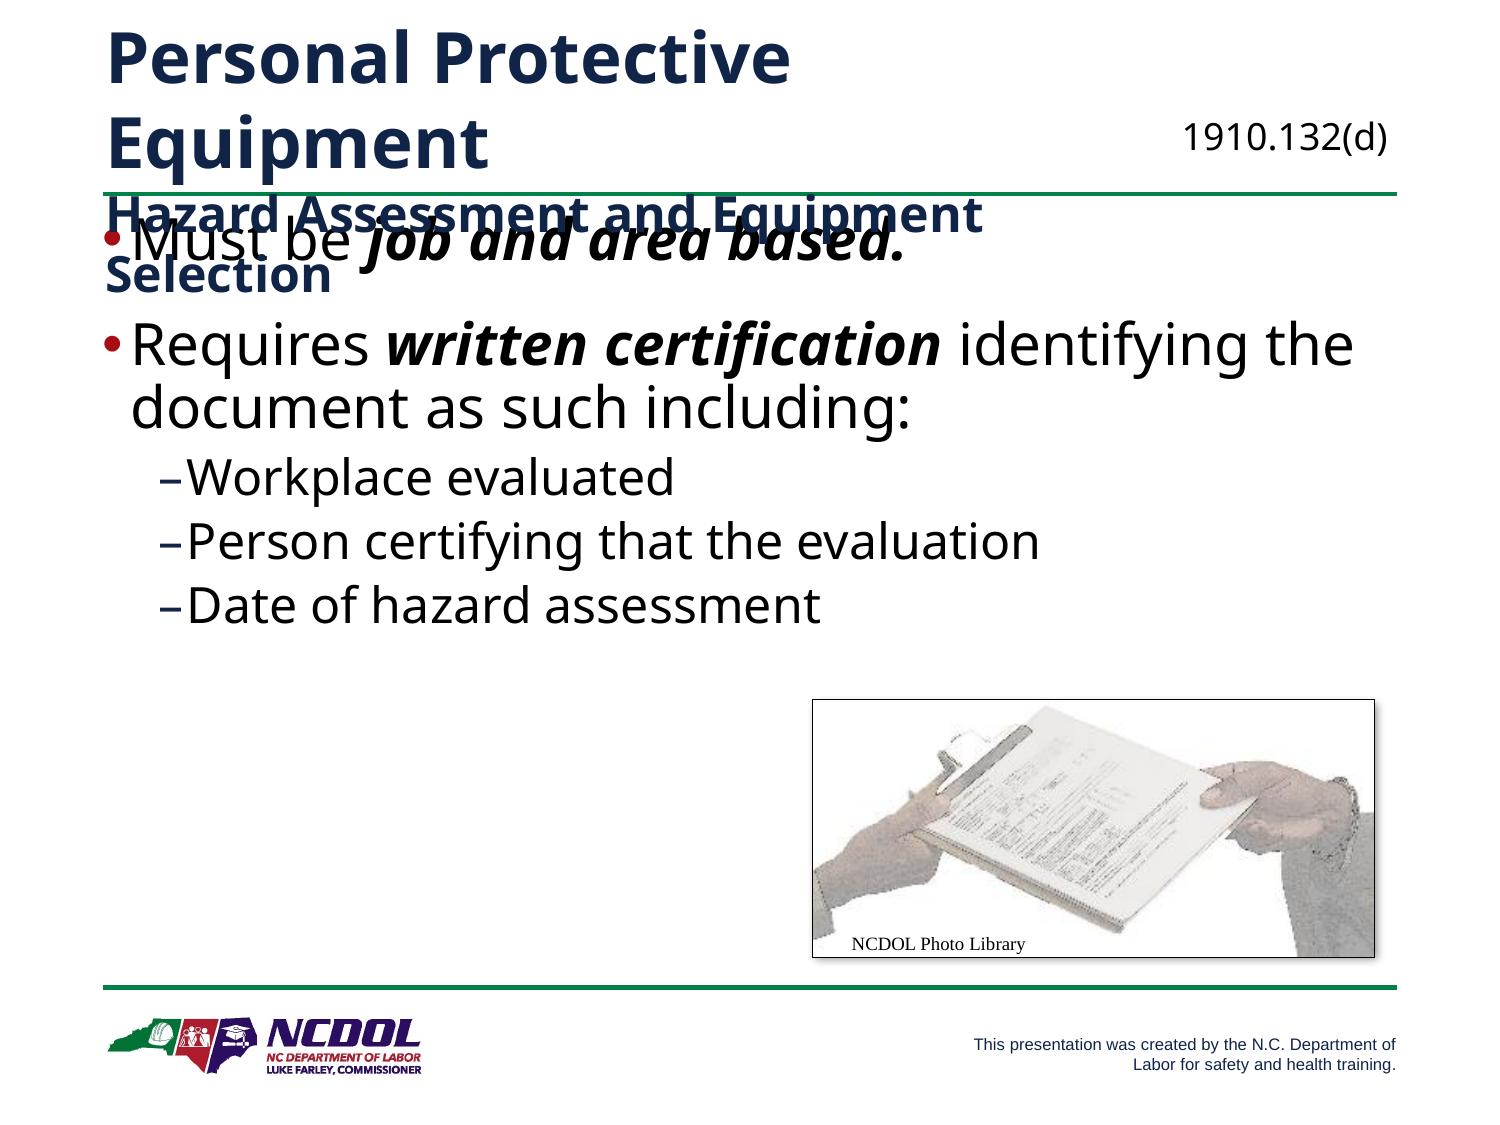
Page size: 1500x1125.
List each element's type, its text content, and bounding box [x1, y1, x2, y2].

list Must be job and area based. Requires written certification identifying the document as such including: Workplace evaluated Person certifying that the evaluation Date of hazard assessment [87, 187, 1388, 963]
picture [103, 1009, 424, 1082]
text_box Personal Protective Equipment Hazard Assessment and Equipment Selection [97, 12, 1174, 303]
list 1910.132(d) [1174, 110, 1403, 174]
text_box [811, 699, 1375, 958]
